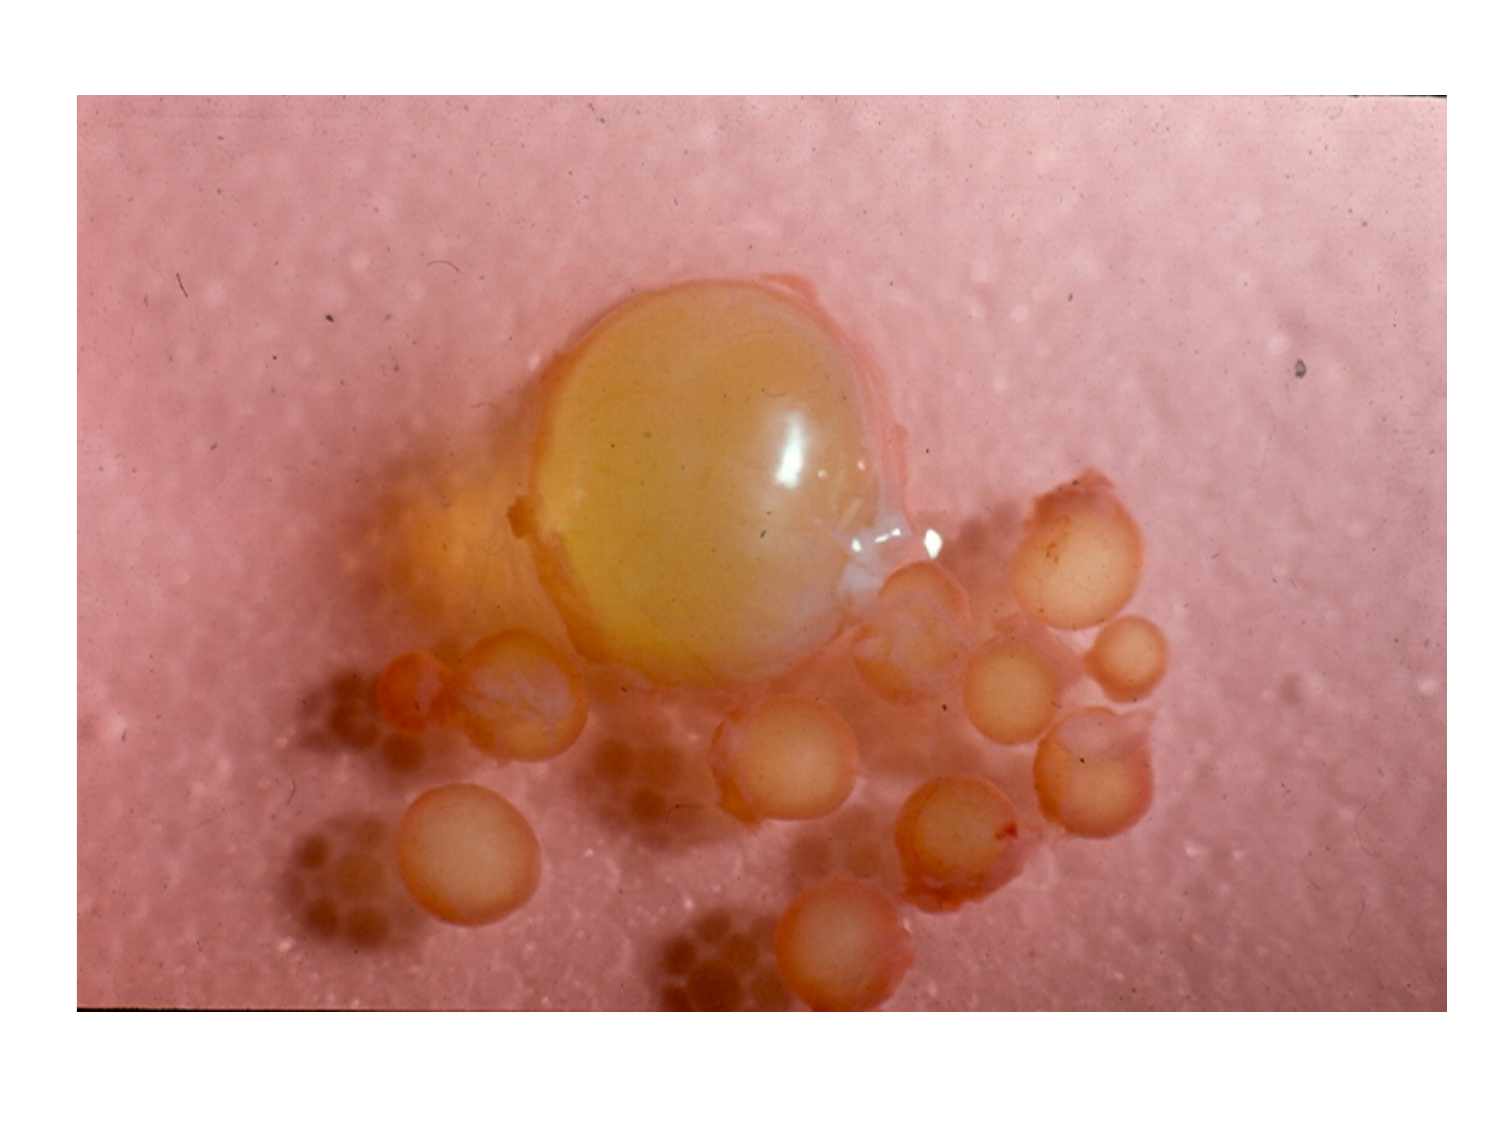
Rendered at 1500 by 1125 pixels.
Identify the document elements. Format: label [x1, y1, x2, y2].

picture [76, 95, 1447, 1012]
